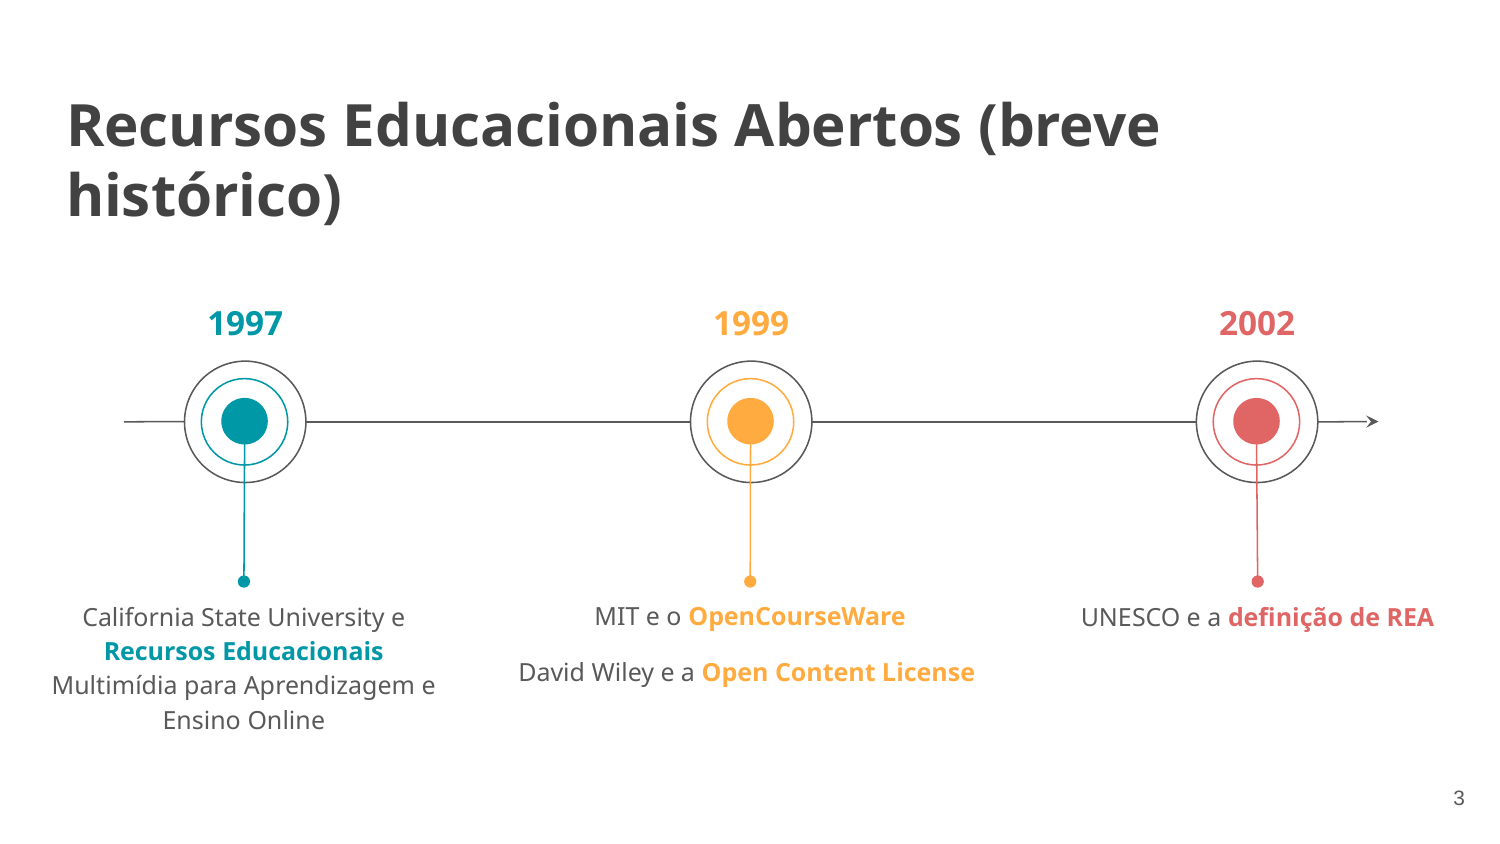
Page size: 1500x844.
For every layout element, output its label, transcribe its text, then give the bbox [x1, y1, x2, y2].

text_box [184, 362, 300, 483]
title Recursos Educacionais Abertos (breve histórico) [51, 72, 1449, 167]
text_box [811, 282, 1468, 643]
text_box California State University e Recursos Educacionais Multimídia para Aprendizagem e Ensino Online [24, 581, 464, 780]
text_box [222, 398, 268, 444]
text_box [305, 282, 1003, 734]
slide_number ‹#› [1389, 764, 1480, 830]
text_box 1997 [161, 282, 304, 362]
text_box [201, 378, 288, 465]
